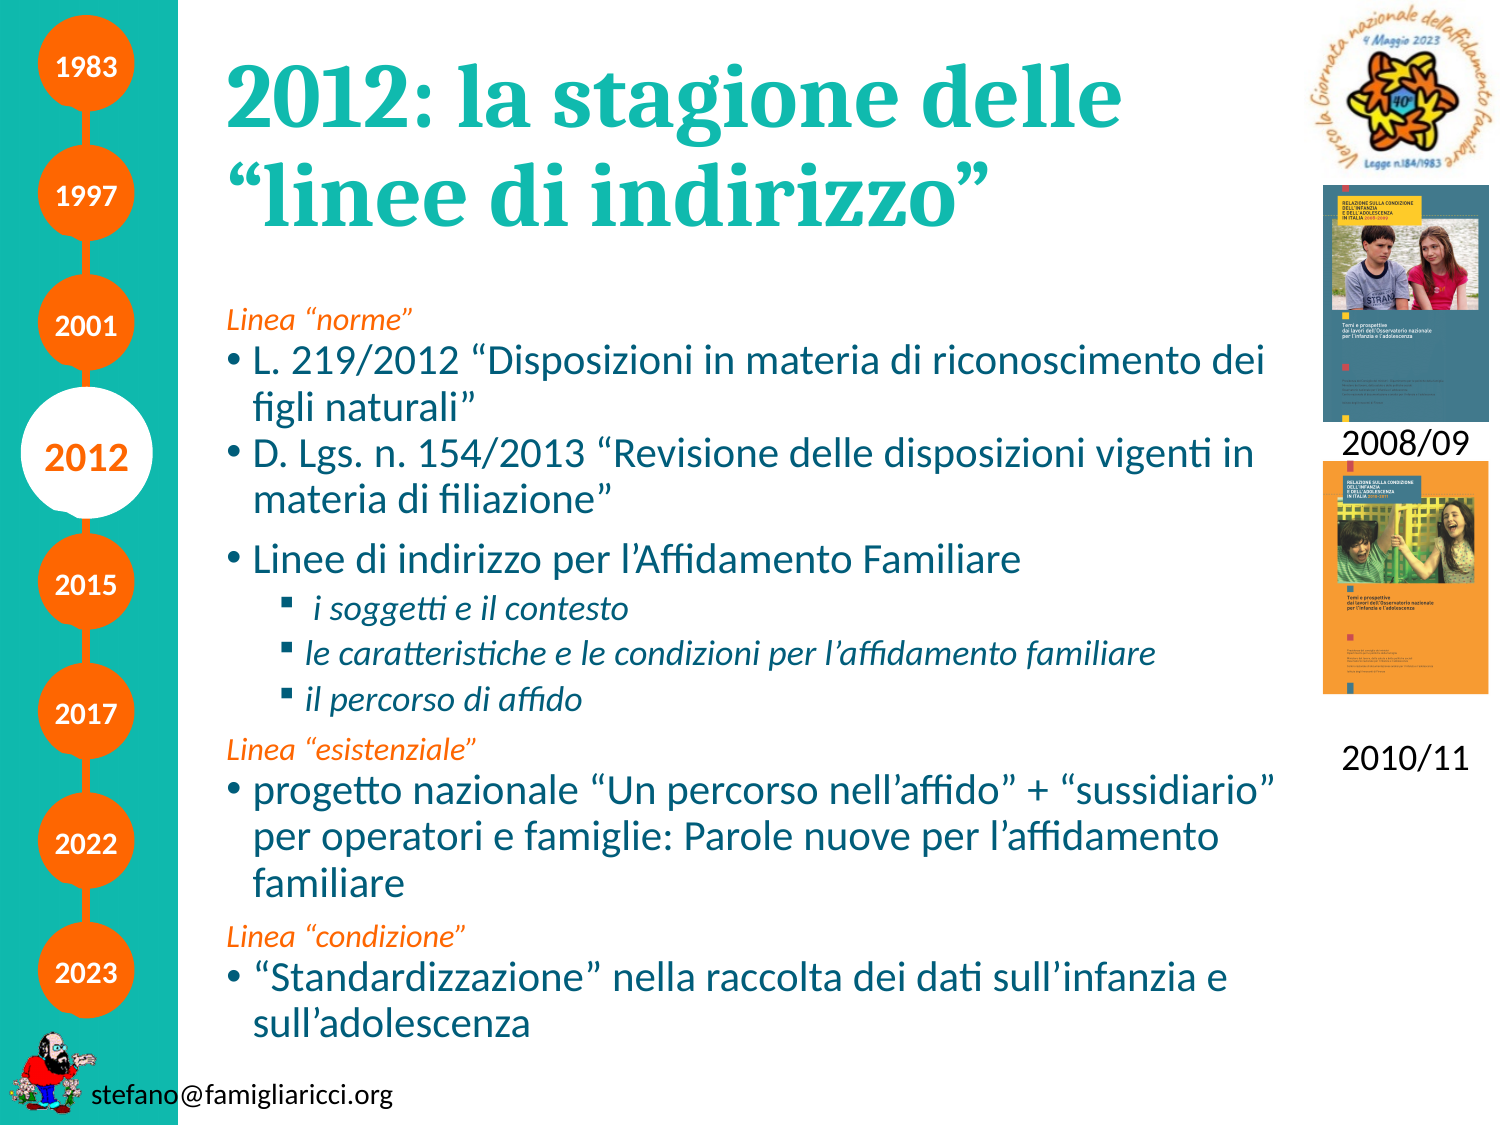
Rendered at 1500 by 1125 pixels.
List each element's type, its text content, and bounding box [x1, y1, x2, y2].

text_box 2022 [87, 792, 135, 889]
text_box 2012 [87, 386, 153, 519]
list Linea “norme” L. 219/2012 “Disposizioni in materia di riconoscimento dei figli naturali” D. Lgs. n. 154/2013 “Revisione delle disposizioni vigenti in materia di filiazione” Linee di indirizzo per l’Affidamento Familiare i soggetti e il contesto le caratteristiche e le condizioni per l’affidamento familiare il percorso di affido Linea “esistenziale” progetto nazionale “Un percorso nell’affido” + “sussidiario” per operatori e famiglie: Parole nuove per l’affidamento familiare Linea “condizione” “Standardizzazione” nella raccolta dei dati sull’infanzia e sull’adolescenza [211, 295, 1324, 1061]
text_box 2023 [37, 921, 135, 1019]
picture [0, 0, 178, 1125]
title 2012: la stagione delle “linee di indirizzo” [211, 38, 1245, 257]
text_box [1320, 185, 1491, 745]
text_box 2015 [37, 533, 86, 630]
text_box 2012 [20, 386, 86, 519]
text_box 2017 [37, 662, 86, 760]
text_box 2001 [87, 274, 135, 371]
text_box 2017 [87, 662, 135, 760]
text_box 1997 [87, 144, 135, 242]
text_box 2022 [37, 792, 86, 889]
text_box 1997 [37, 144, 86, 242]
text_box 2015 [87, 533, 135, 630]
text_box 1983 [37, 15, 135, 112]
picture [1304, 0, 1500, 180]
text_box 2001 [37, 274, 86, 371]
